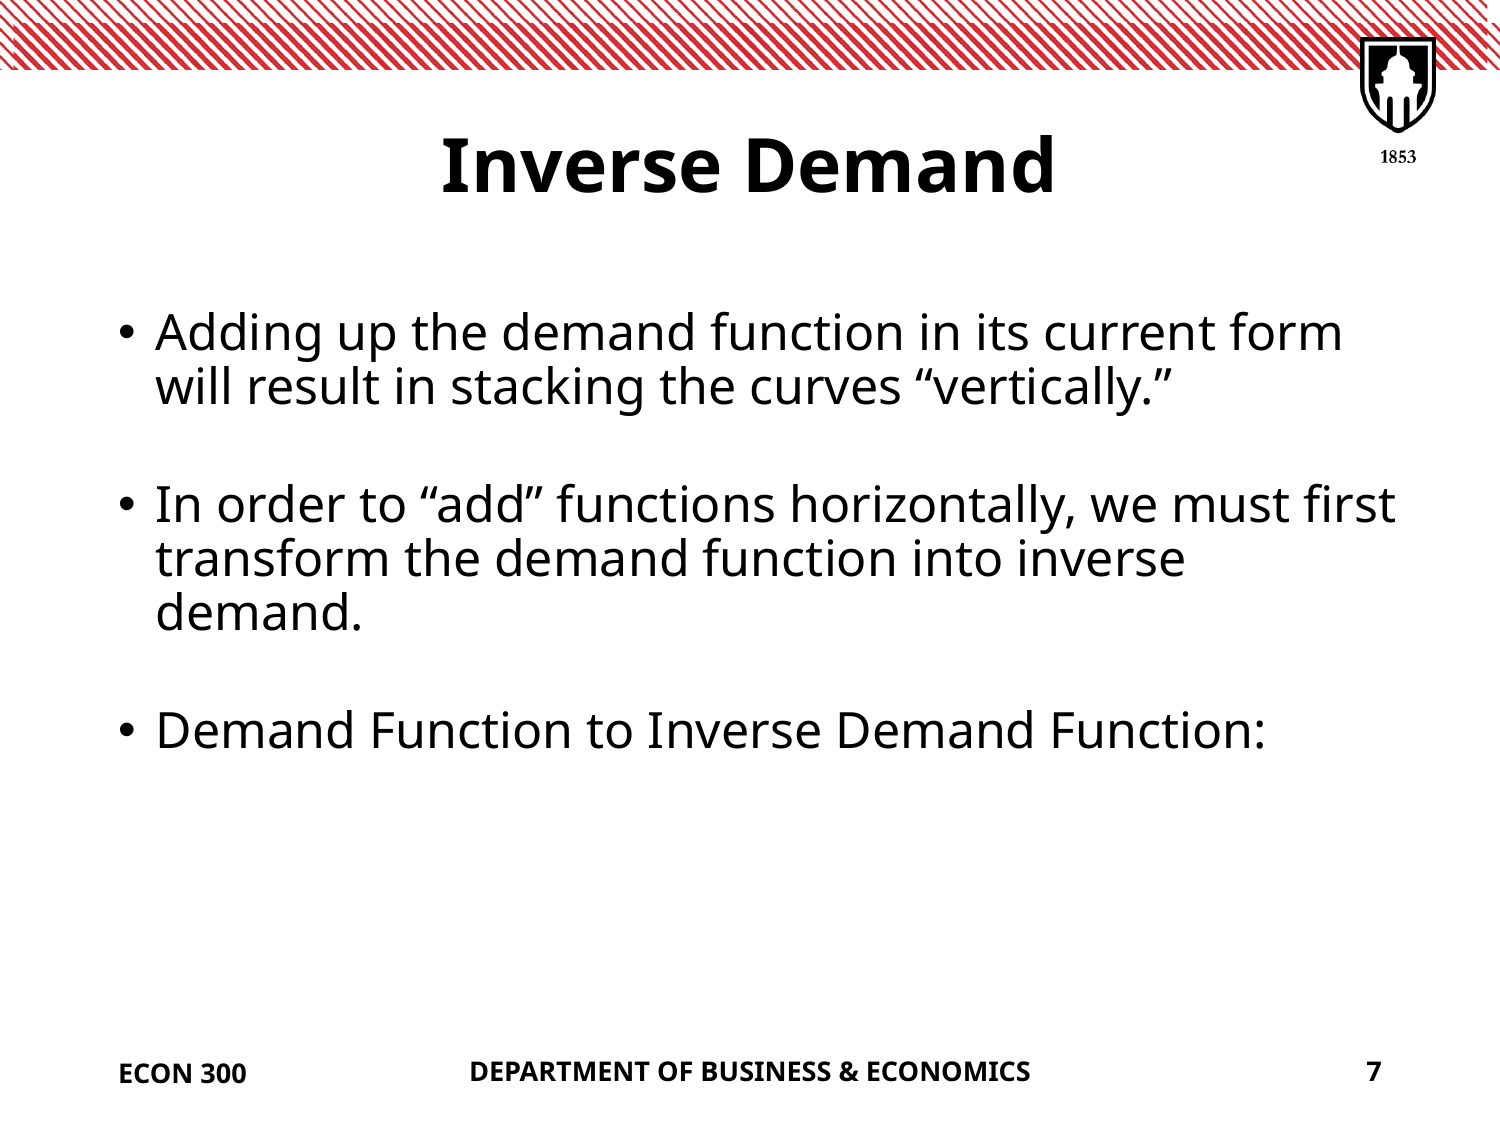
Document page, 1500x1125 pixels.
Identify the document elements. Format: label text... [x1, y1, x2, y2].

picture [0, 0, 1500, 163]
footer DEPARTMENT OF BUSINESS & ECONOMICS [277, 1042, 1059, 1103]
slide_number 7 [1059, 1042, 1397, 1103]
slide_number ECON 300 [103, 1042, 277, 1103]
title Inverse Demand [103, 59, 1397, 278]
